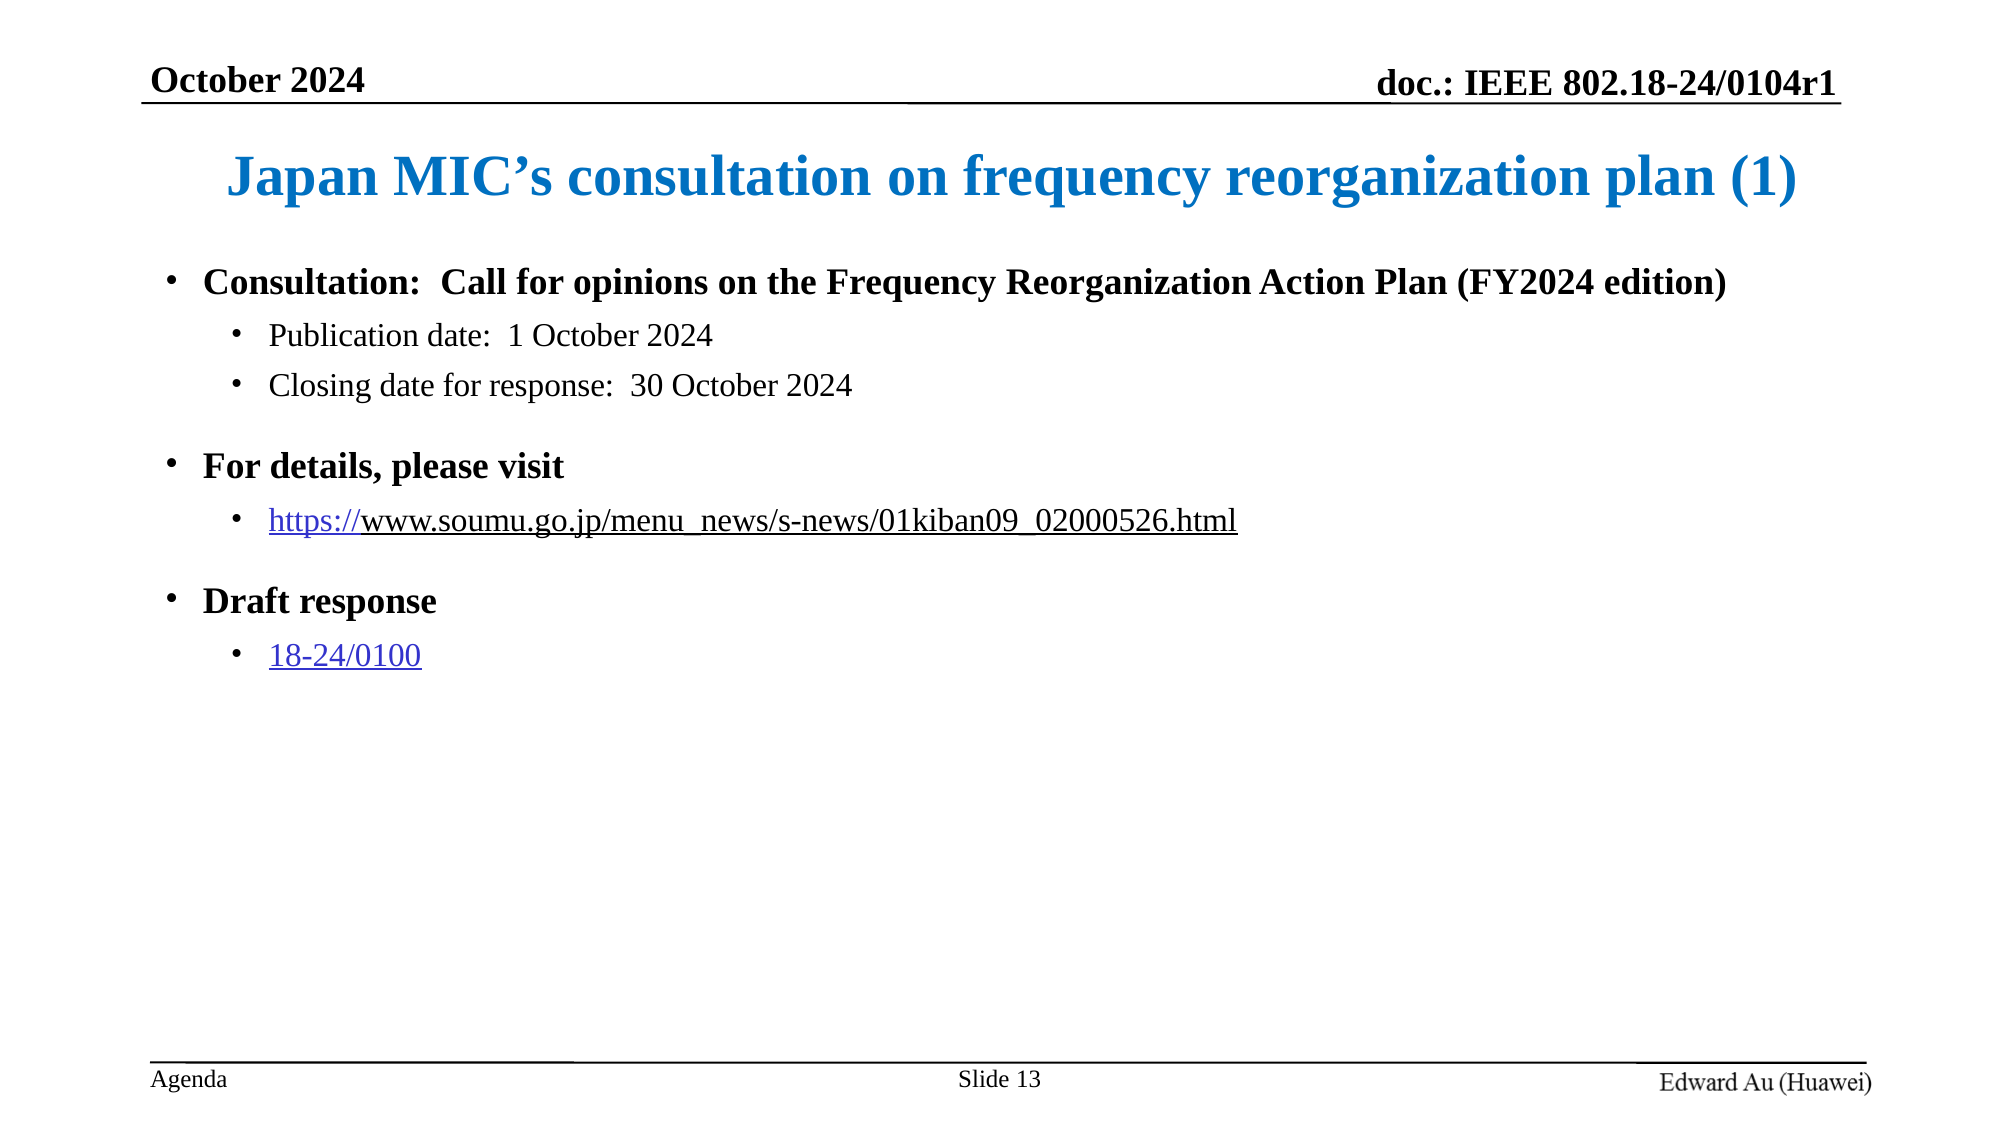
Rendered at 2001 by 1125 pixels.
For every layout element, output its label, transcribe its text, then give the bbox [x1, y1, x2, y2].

slide_number Slide 13 [933, 1061, 1067, 1123]
picture [1174, 1058, 1887, 1113]
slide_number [149, 54, 651, 101]
list Consultation: Call for opinions on the Frequency Reorganization Action Plan (FY2024 edition) Publication date: 1 October 2024 Closing date for response: 30 October 2024 For details, please visit https://www.soumu.go.jp/menu_news/s-news/01kiban09_02000526.html Draft response 18-24/0100 [149, 249, 1869, 925]
title Japan MIC’s consultation on frequency reorganization plan (1) [162, 99, 1864, 246]
